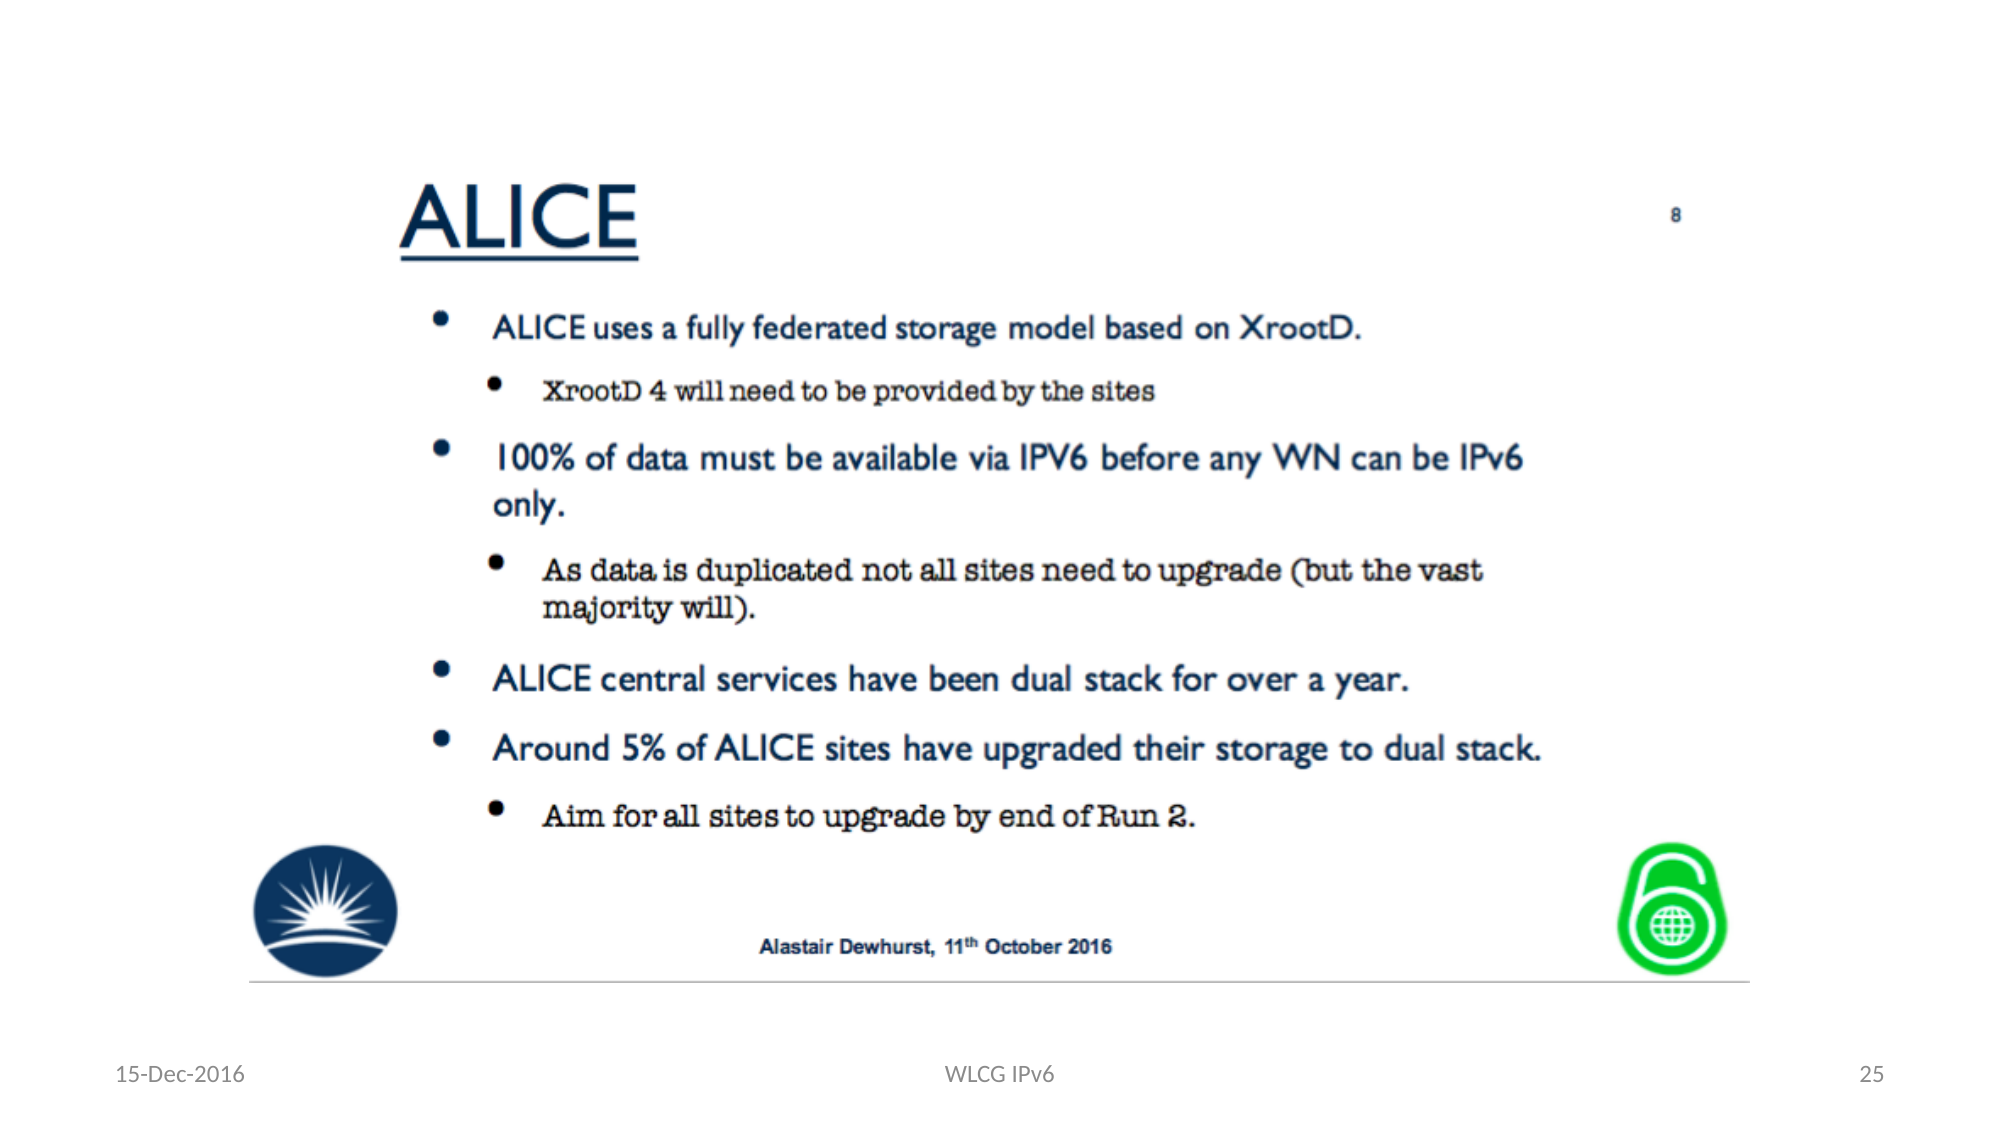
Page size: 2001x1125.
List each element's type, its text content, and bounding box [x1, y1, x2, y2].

slide_number 15-Dec-2016 [99, 1042, 567, 1103]
footer WLCG IPv6 [683, 1042, 1317, 1103]
picture [249, 139, 1751, 983]
slide_number 25 [1433, 1042, 1900, 1103]
